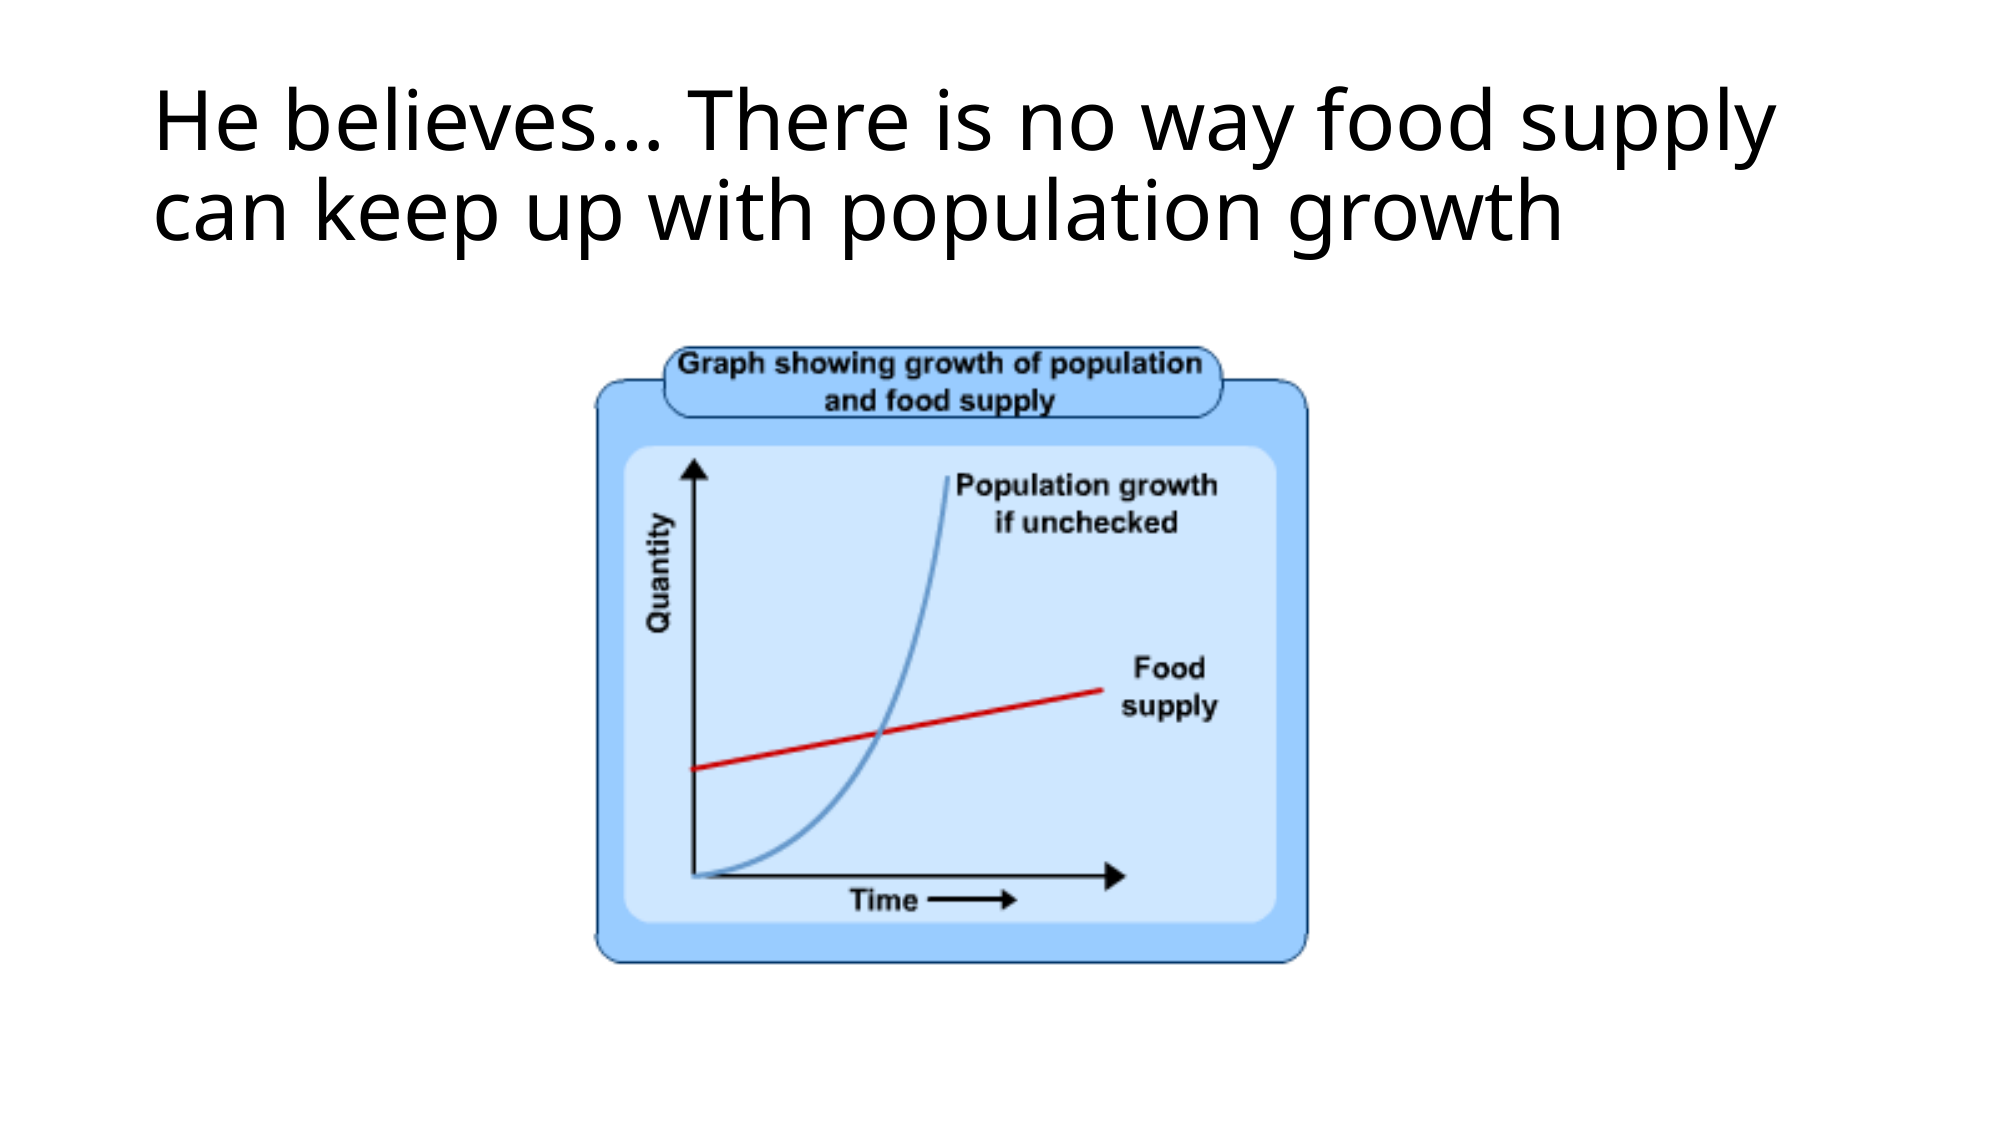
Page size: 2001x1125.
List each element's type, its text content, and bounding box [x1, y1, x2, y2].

title He believes… There is no way food supply can keep up with population growth [137, 59, 1863, 278]
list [587, 337, 1317, 972]
